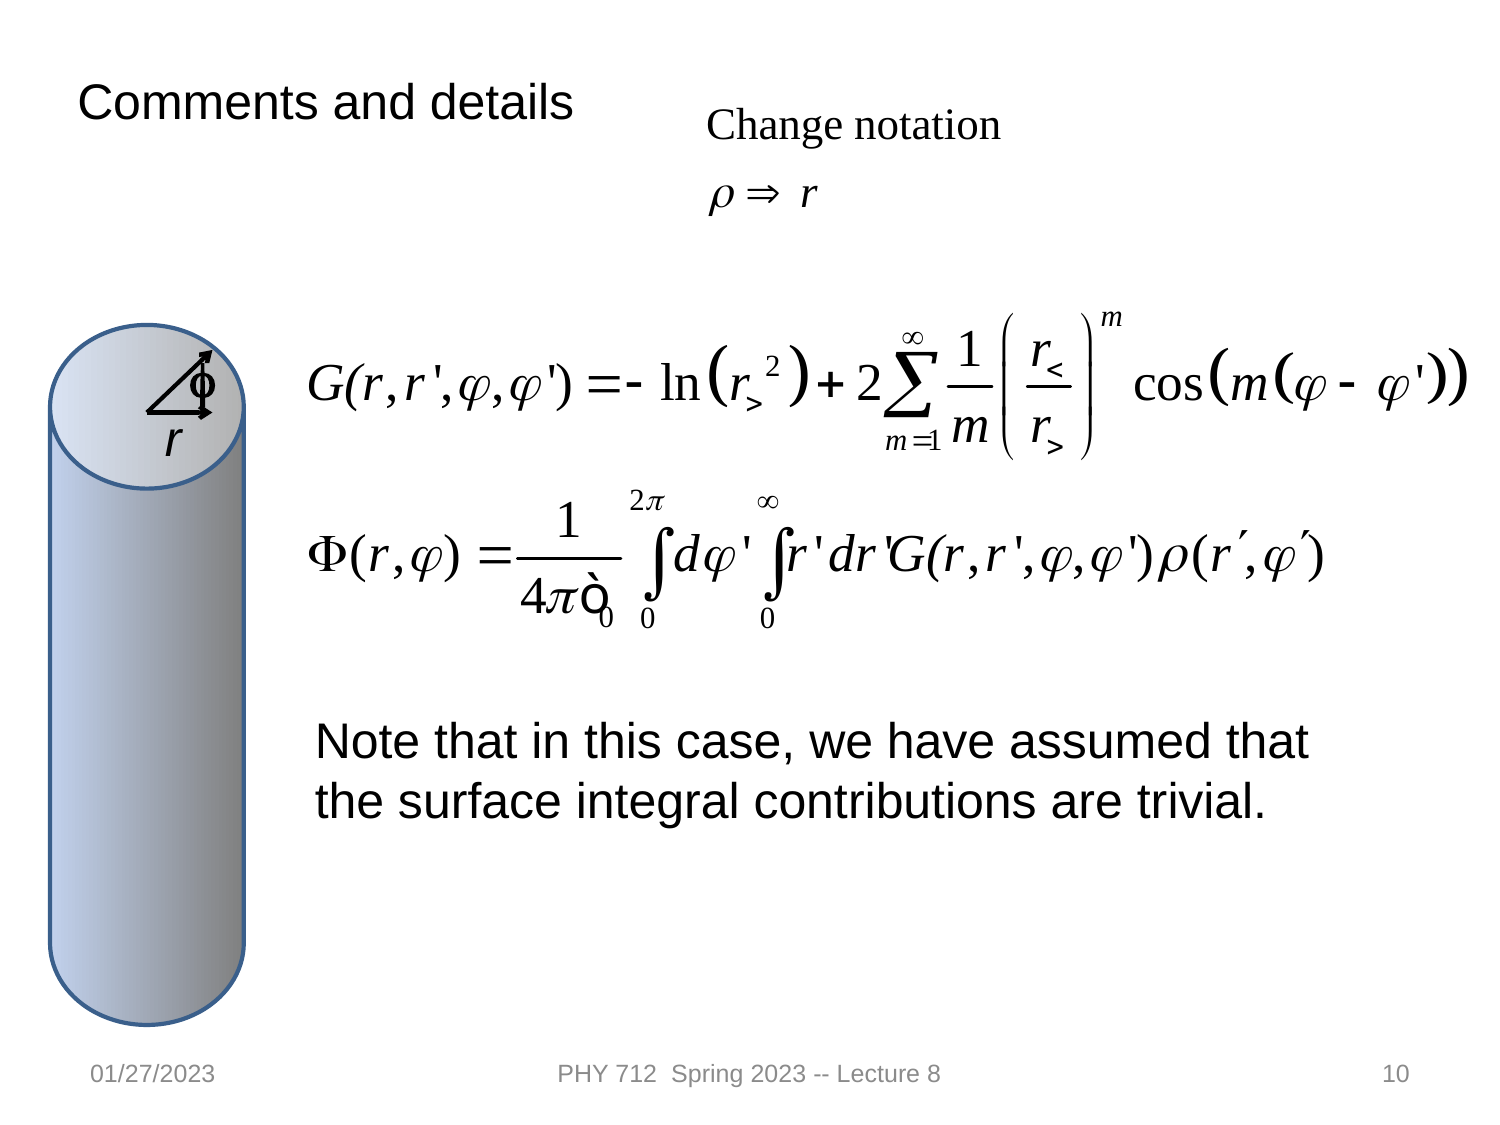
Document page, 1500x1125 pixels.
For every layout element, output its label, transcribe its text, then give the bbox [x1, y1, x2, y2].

slide_number 10 [1074, 1042, 1425, 1103]
text_box Note that in this case, we have assumed that the surface integral contributions are trivial. [329, 718, 1400, 836]
text_box Comments and details [62, 62, 1225, 138]
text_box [299, 291, 1475, 710]
footer PHY 712 Spring 2023 -- Lecture 8 [512, 1042, 988, 1103]
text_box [699, 98, 1011, 227]
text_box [49, 324, 326, 1026]
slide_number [75, 1042, 425, 1103]
